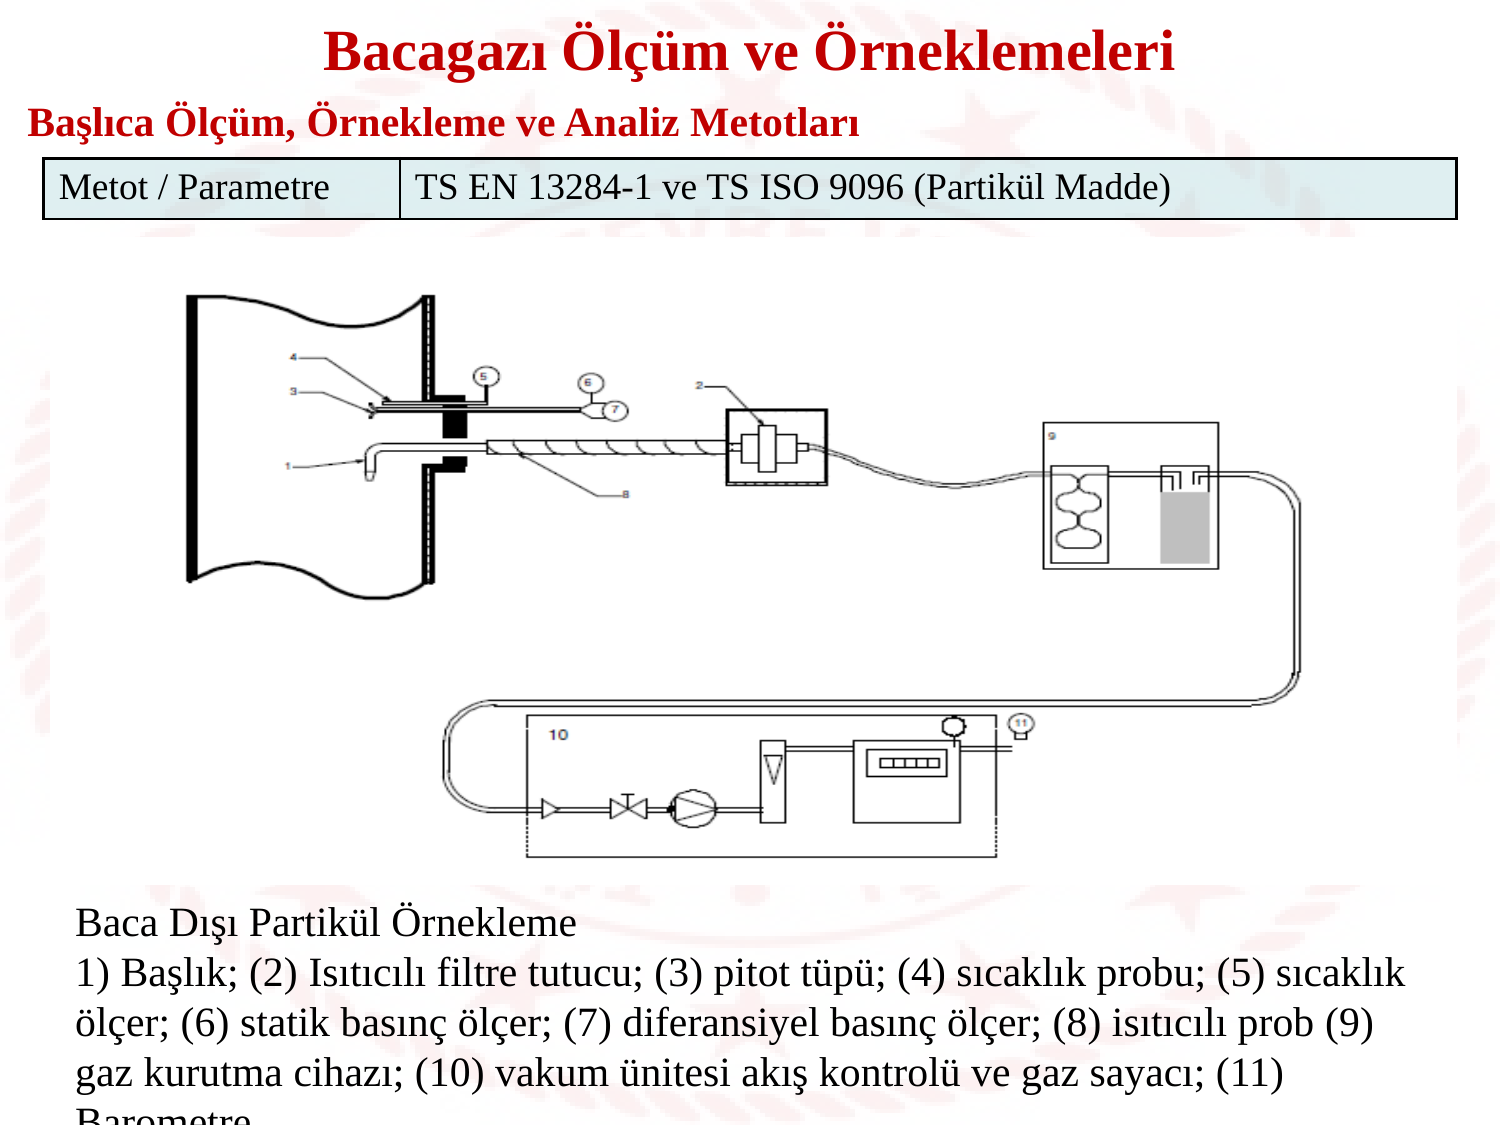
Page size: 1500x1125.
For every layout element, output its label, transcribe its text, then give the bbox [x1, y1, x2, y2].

text_box Başlıca Ölçüm, Örnekleme ve Analiz Metotları [12, 94, 1488, 153]
table_header TS EN 13284-1 ve TS ISO 9096 (Partikül Madde) [401, 160, 1455, 218]
text_box Baca Dışı Partikül Örnekleme 1) Başlık; (2) Isıtıcılı filtre tutucu; (3) pitot tüpü; (4) sıcaklık probu; (5) sıcaklık ölçer; (6) statik basınç ölçer; (7) diferansiyel basınç ölçer; (8) isıtıcılı prob (9) gaz kurutma cihazı; (10) vakum ünitesi akış kontrolü ve gaz sayacı; (11) Barometre [60, 894, 1456, 1125]
picture [49, 237, 1457, 885]
text_box Bacagazı Ölçüm ve Örneklemeleri [0, 0, 1500, 94]
table_header Metot / Parametre [45, 160, 399, 218]
